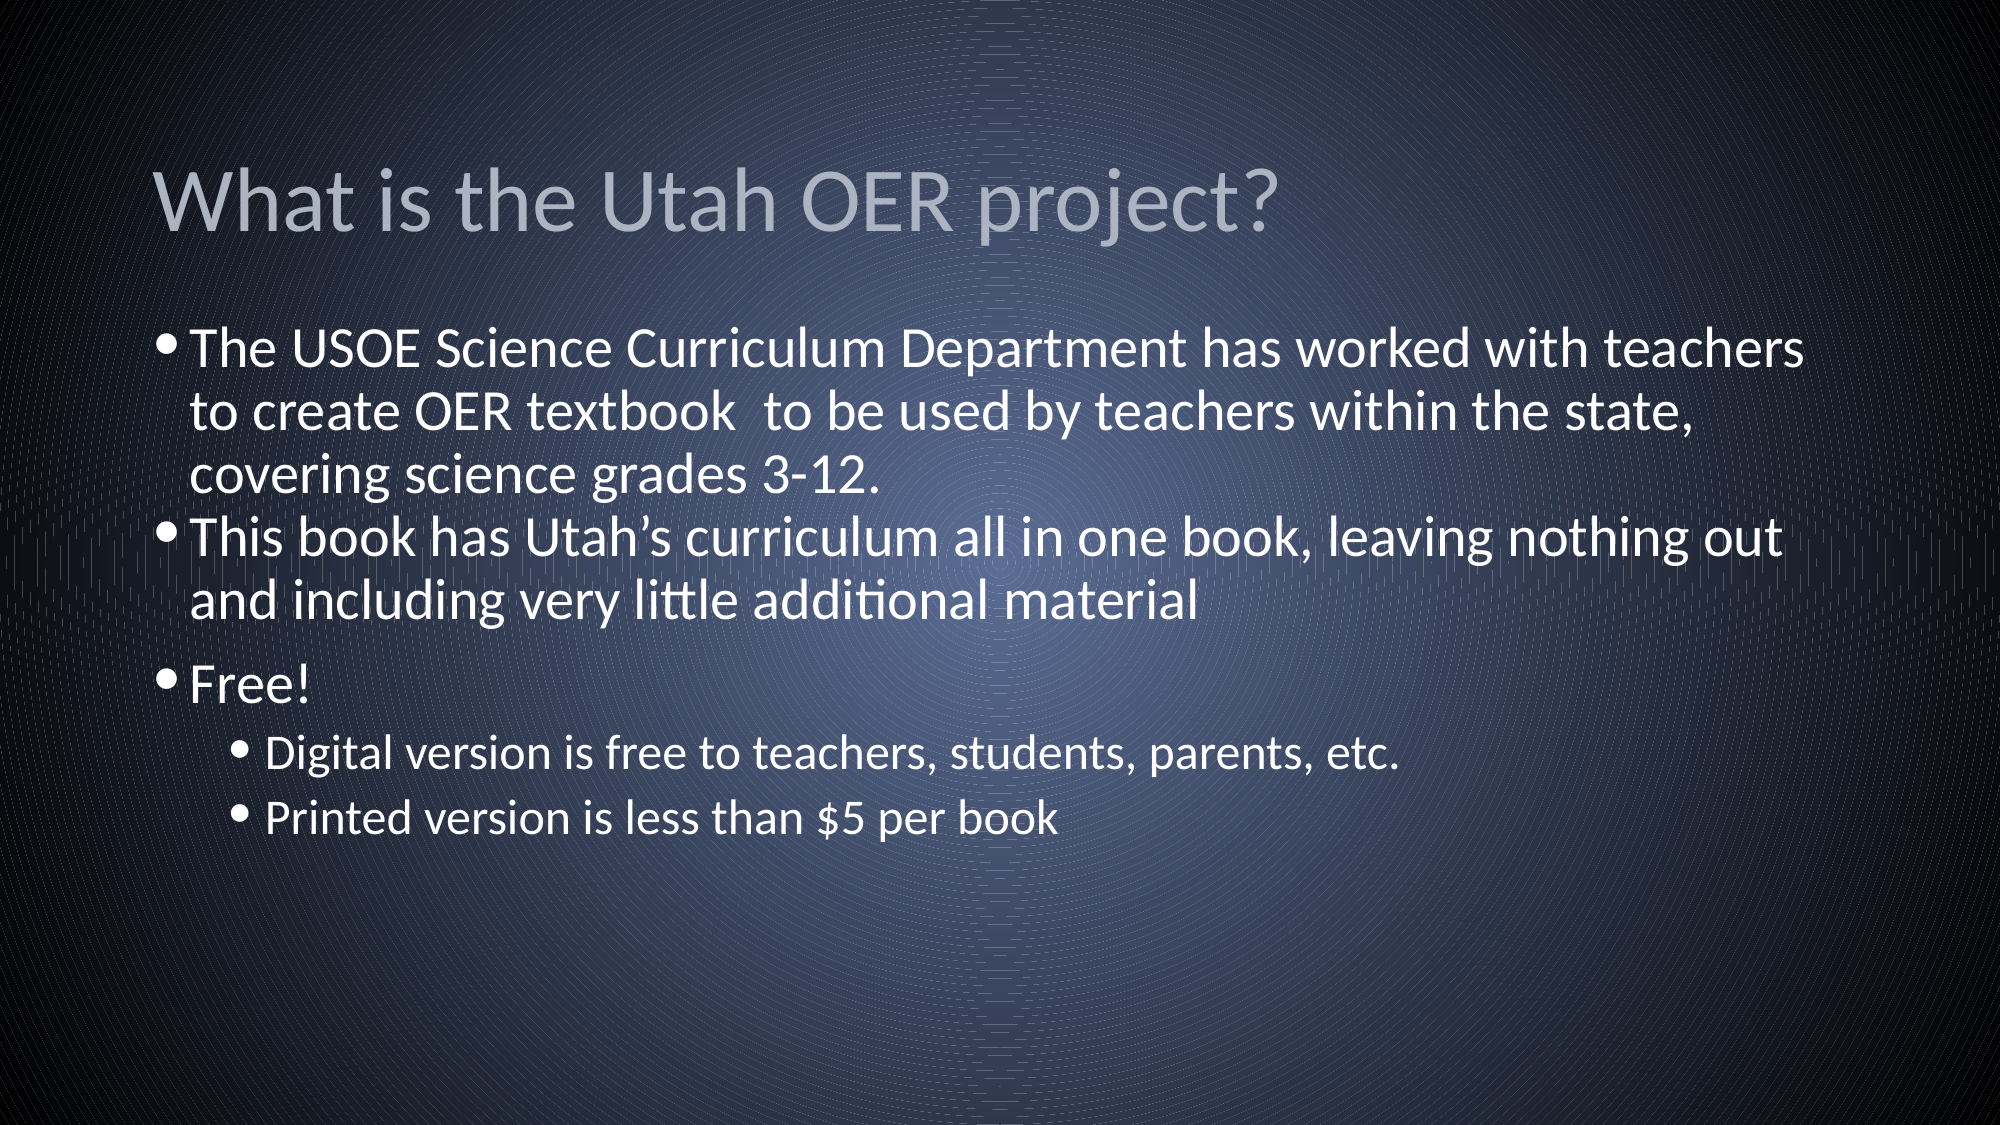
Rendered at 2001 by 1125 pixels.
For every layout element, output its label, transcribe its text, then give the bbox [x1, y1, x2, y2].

title What is the Utah OER project? [137, 92, 1863, 310]
list The USOE Science Curriculum Department has worked with teachers to create OER textbook to be used by teachers within the state, covering science grades 3-12. This book has Utah’s curriculum all in one book, leaving nothing out and including very little additional material Free! Digital version is free to teachers, students, parents, etc. Printed version is less than $5 per book [137, 310, 1863, 1083]
